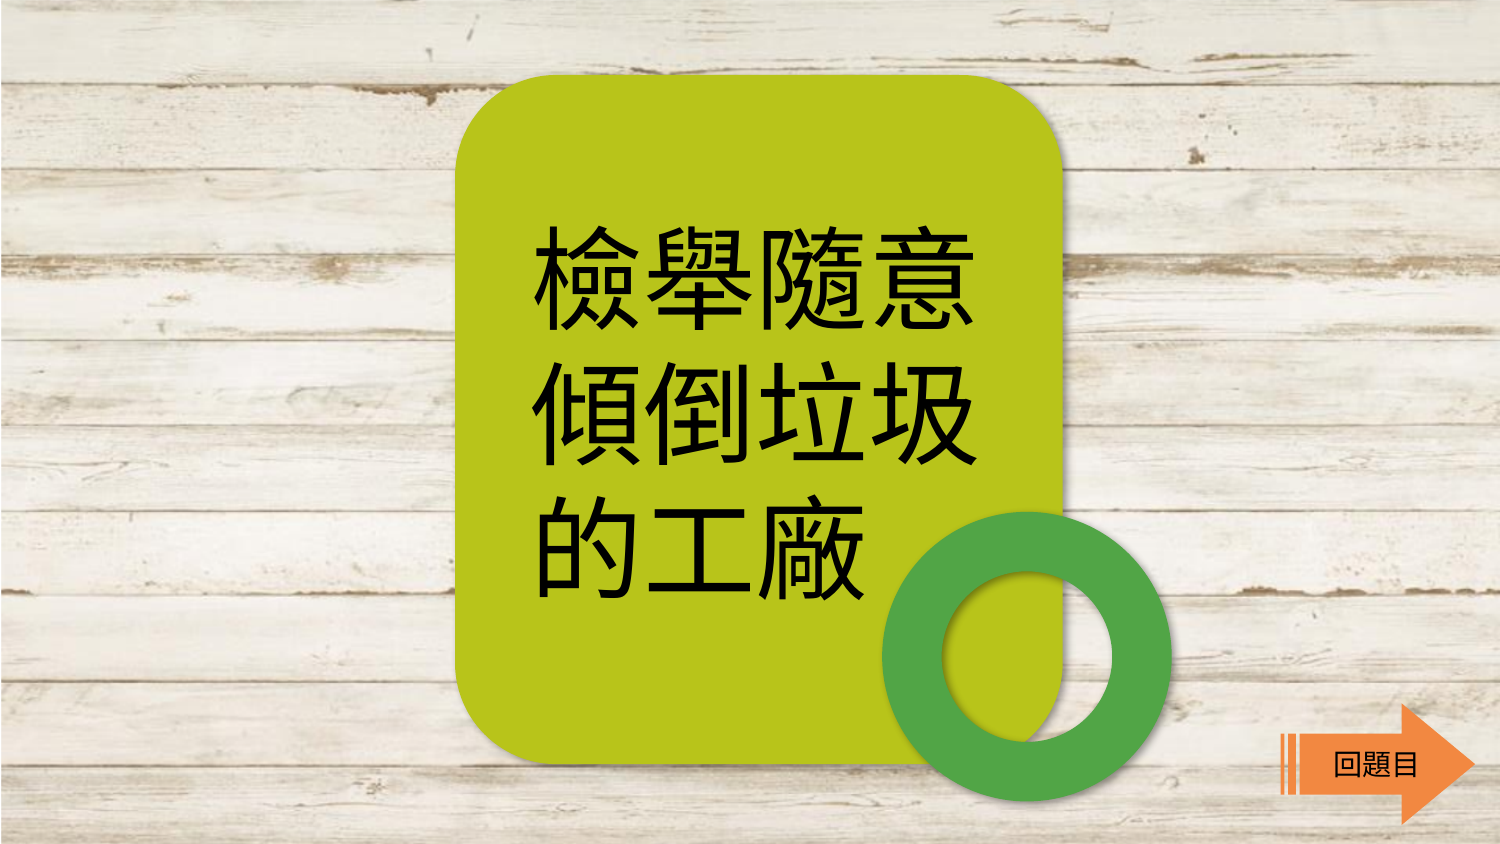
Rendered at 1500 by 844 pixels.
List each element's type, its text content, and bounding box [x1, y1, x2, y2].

text_box 回題目 [1318, 738, 1437, 789]
picture [2, 0, 1500, 844]
text_box [1279, 701, 1478, 827]
